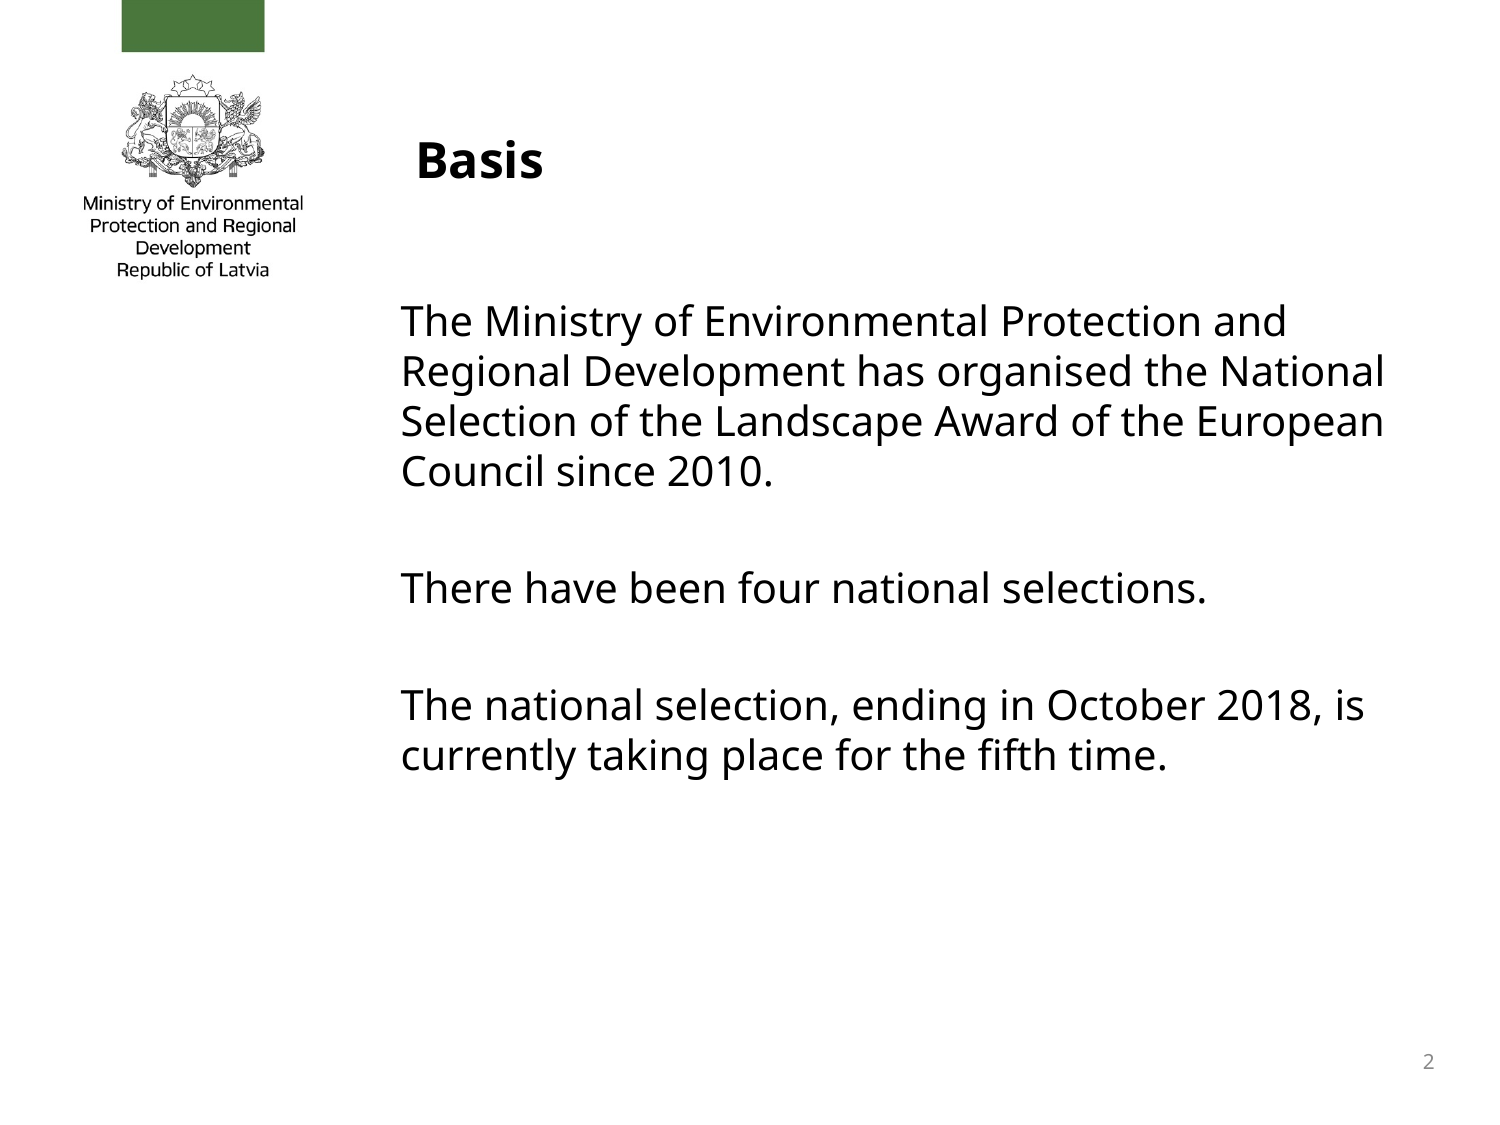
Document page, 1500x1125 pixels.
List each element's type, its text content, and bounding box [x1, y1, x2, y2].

slide_number 2 [1400, 1037, 1450, 1088]
title Basis [399, 120, 1400, 287]
picture [48, 0, 338, 321]
list The Ministry of Environmental Protection and Regional Development has organised the National Selection of the Landscape Award of the European Council since 2010. There have been four national selections. The national selection, ending in October 2018, is currently taking place for the fifth time. [385, 287, 1425, 1005]
